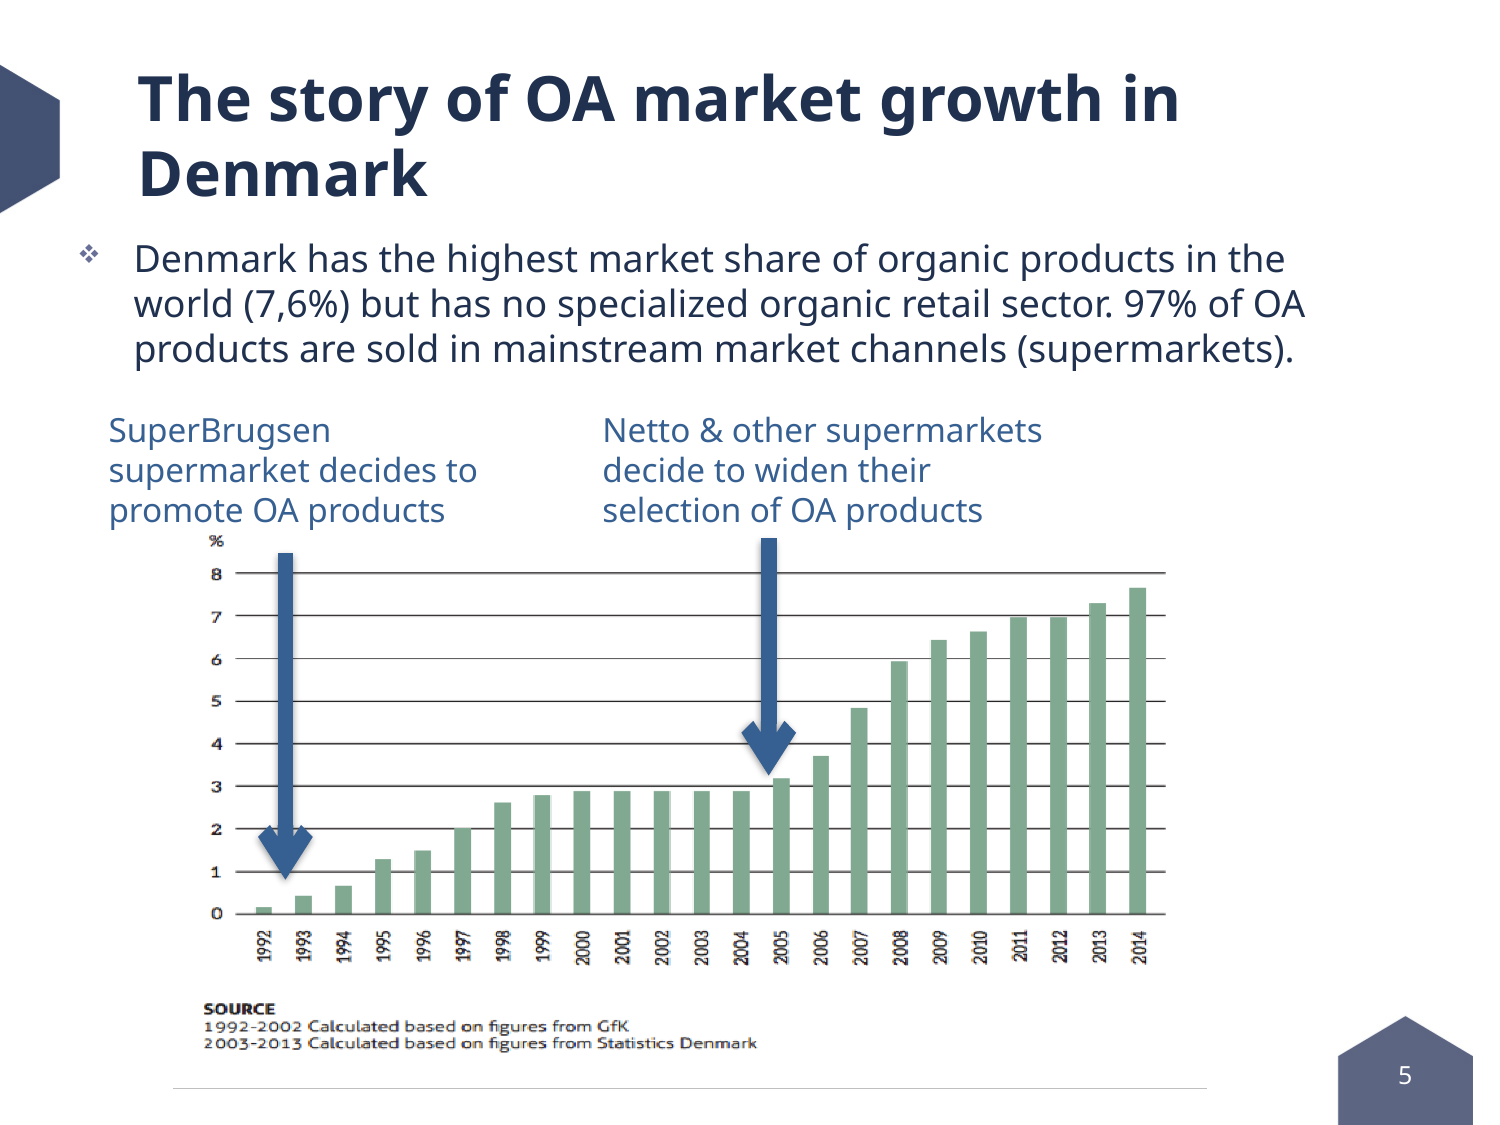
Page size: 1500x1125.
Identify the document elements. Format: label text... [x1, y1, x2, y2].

title The story of OA market growth in Denmark [122, 40, 1448, 228]
slide_number 5 [1340, 1046, 1428, 1107]
picture [0, 0, 1500, 1125]
text_box Netto & other supermarkets decide to widen their selection of OA products [587, 402, 1077, 519]
list Denmark has the highest market share of organic products in the world (7,6%) but has no specialized organic retail sector. 97% of OA products are sold in mainstream market channels (supermarkets). [62, 227, 1378, 1018]
text_box SuperBrugsen supermarket decides to promote OA products [93, 402, 523, 537]
